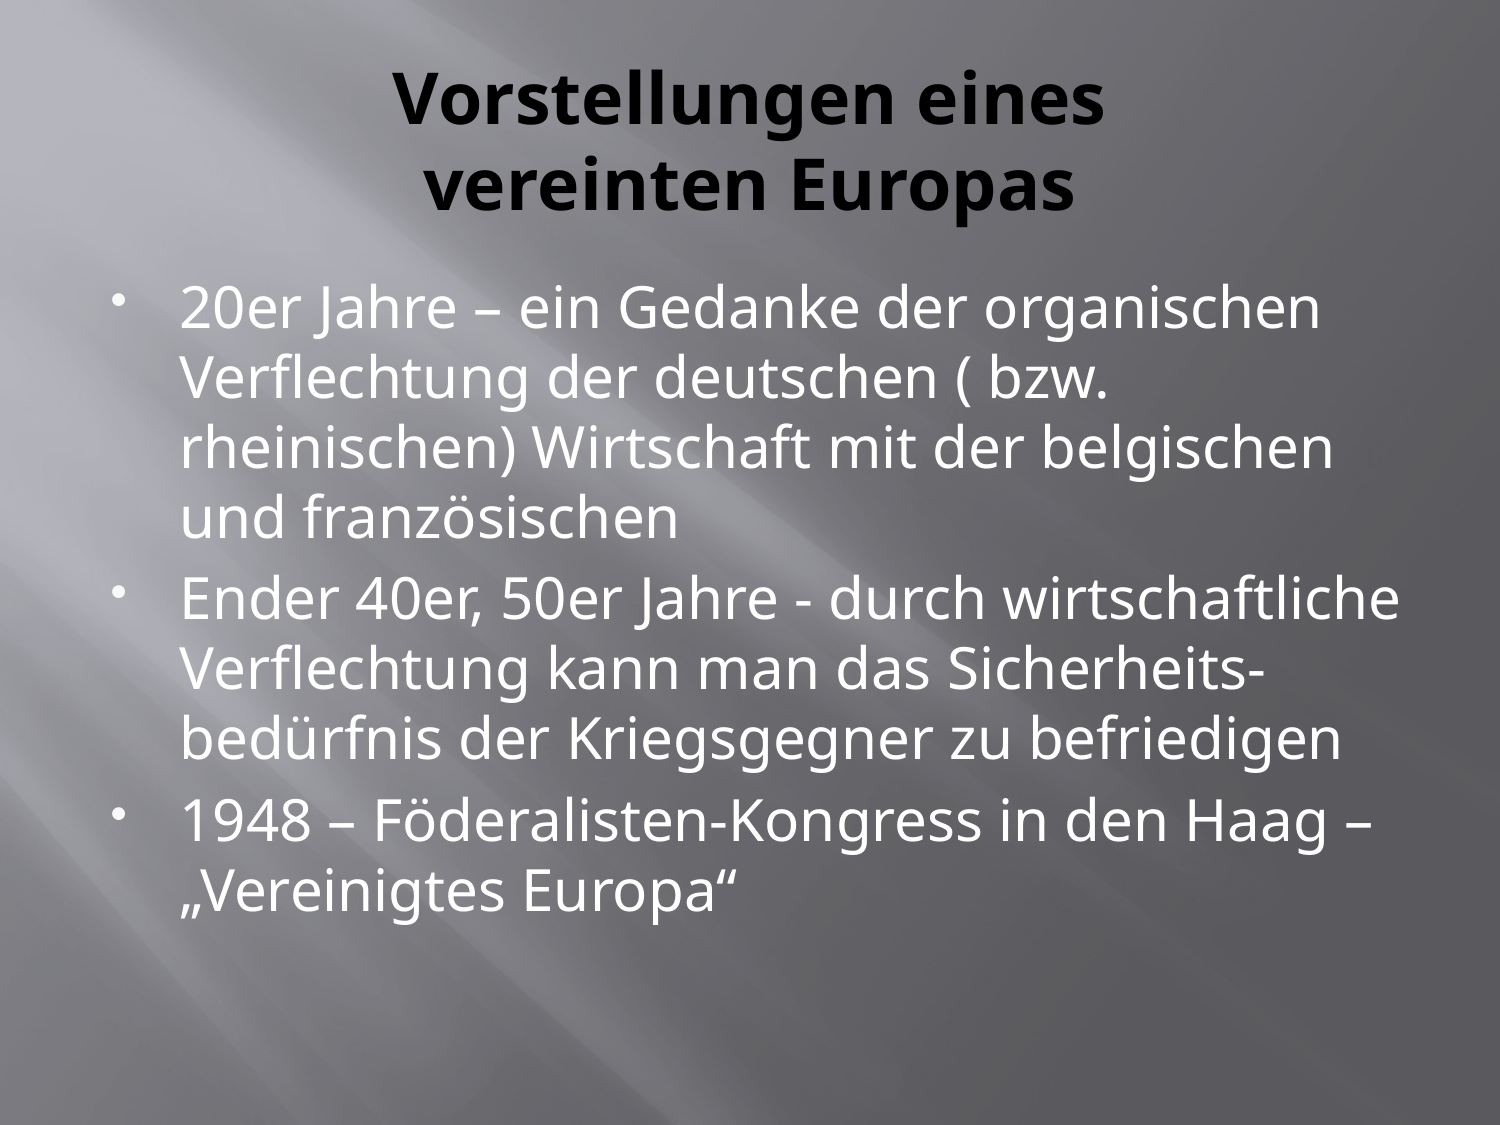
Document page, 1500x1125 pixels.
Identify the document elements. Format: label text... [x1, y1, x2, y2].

list 20er Jahre – ein Gedanke der organischen Verflechtung der deutschen ( bzw. rheinischen) Wirtschaft mit der belgischen und französischen Ender 40er, 50er Jahre - durch wirtschaftli­che Verflechtung kann man das Sicherheits-bedürfnis der Kriegsgegner zu befriedigen 1948 – Föderalisten-Kongress in den Haag – „Vereinigtes Europa“ [75, 262, 1425, 1035]
title Vorstellungen eines vereinten Europas [75, 45, 1425, 233]
